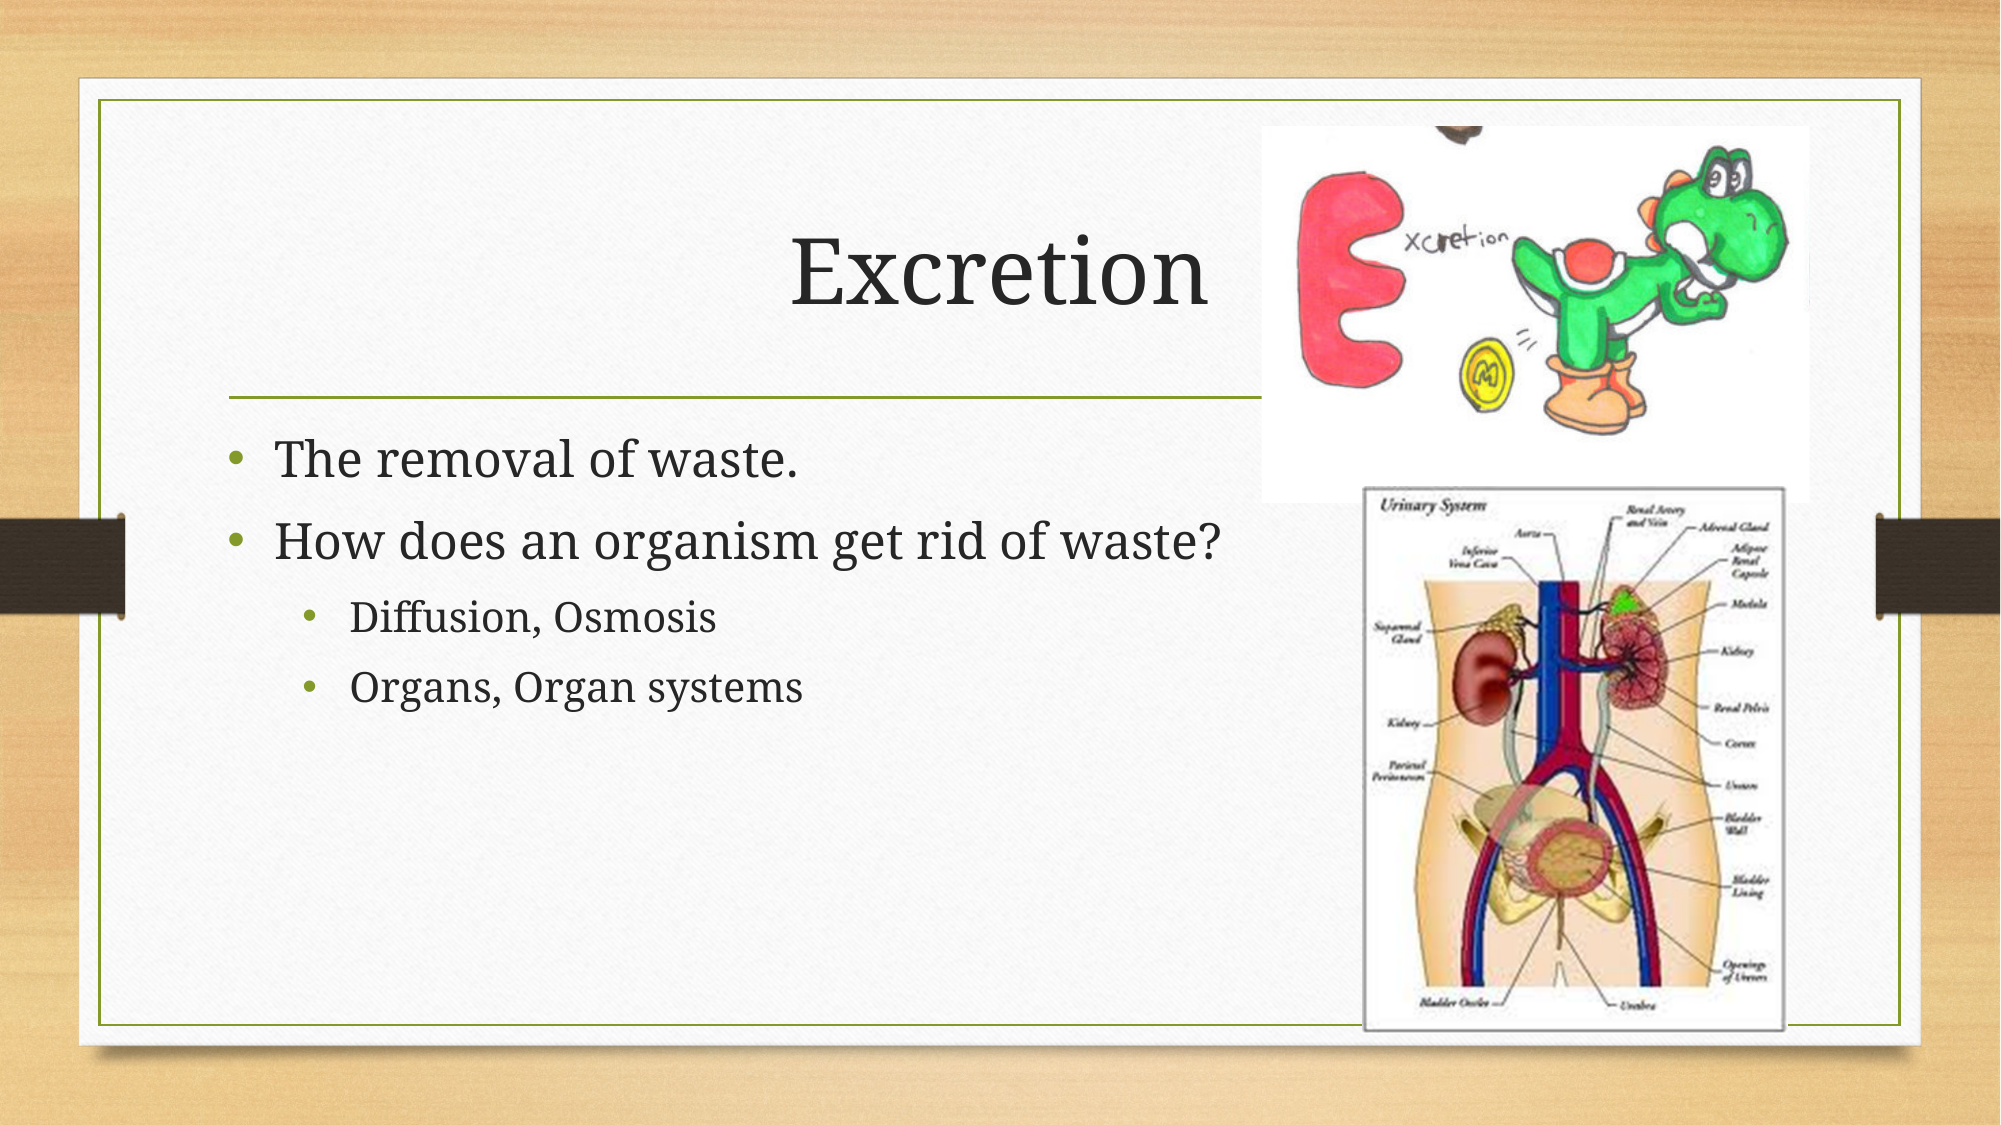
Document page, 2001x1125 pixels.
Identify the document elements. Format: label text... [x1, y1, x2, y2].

list The removal of waste. How does an organism get rid of waste? Diffusion, Osmosis Organs, Organ systems [212, 419, 1357, 964]
title Excretion [212, 161, 1256, 375]
picture [0, 0, 2001, 1125]
